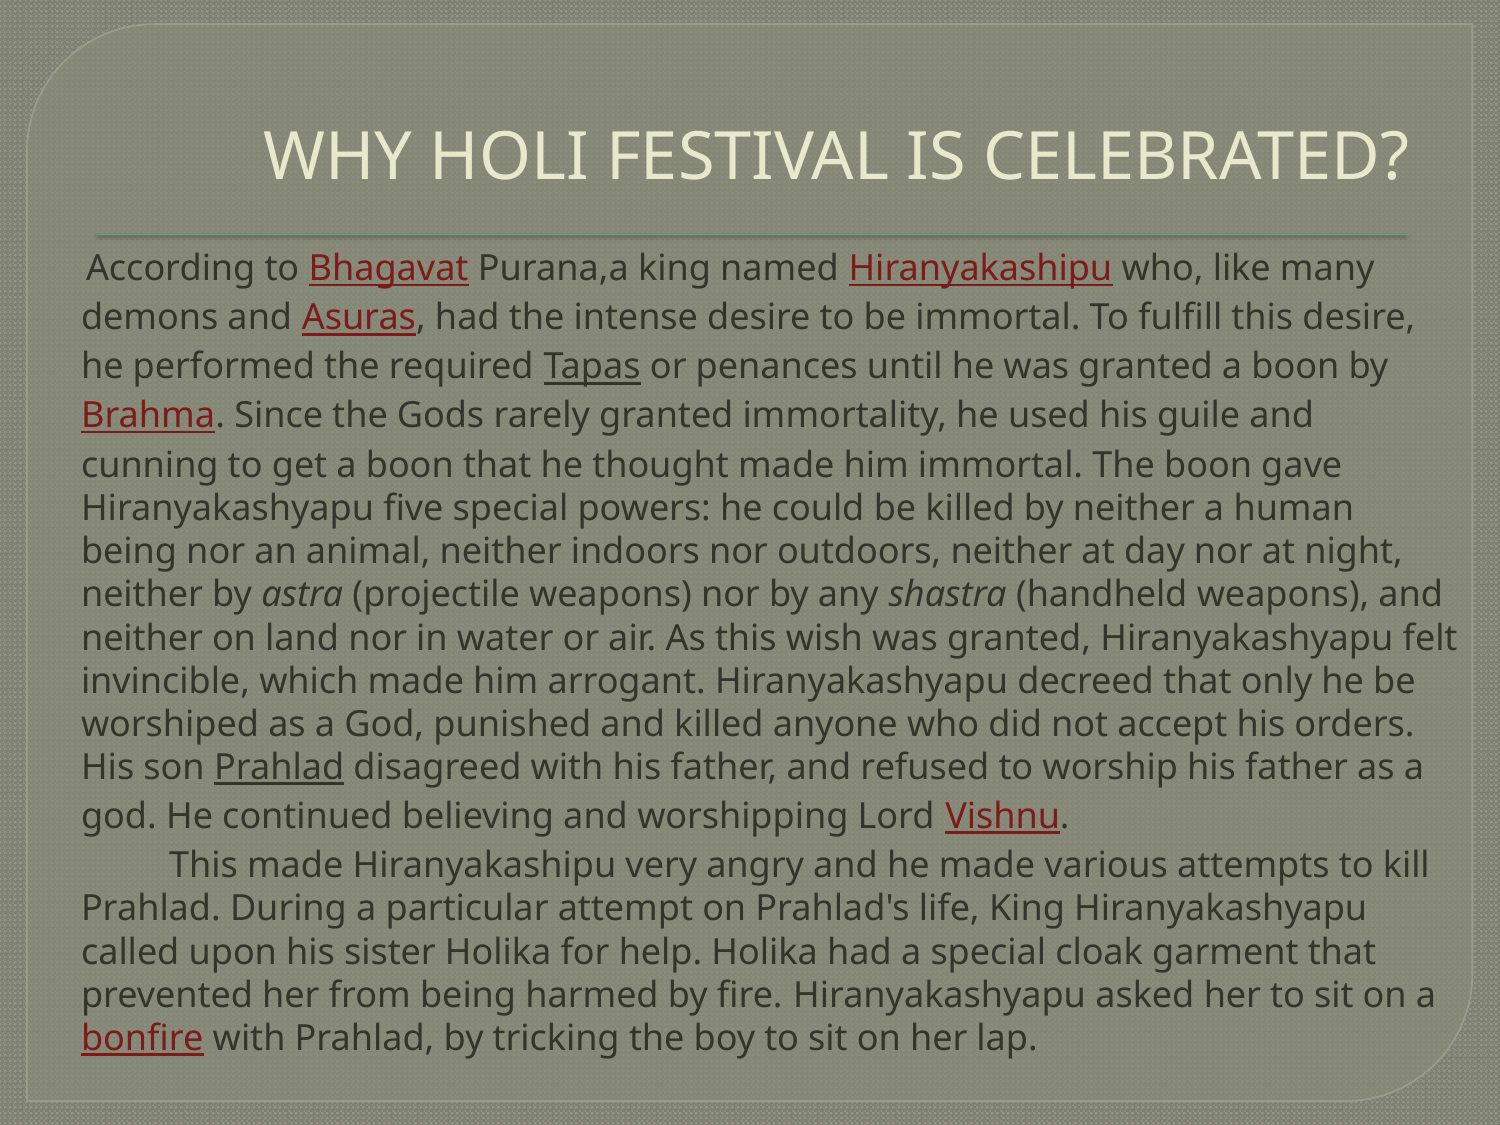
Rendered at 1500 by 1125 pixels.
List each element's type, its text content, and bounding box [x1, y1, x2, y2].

list According to Bhagavat Purana,a king named Hiranyakashipu who, like many demons and Asuras, had the intense desire to be immortal. To fulfill this desire, he performed the required Tapas or penances until he was granted a boon by Brahma. Since the Gods rarely granted immortality, he used his guile and cunning to get a boon that he thought made him immortal. The boon gave Hiranyakashyapu five special powers: he could be killed by neither a human being nor an animal, neither indoors nor outdoors, neither at day nor at night, neither by astra (projectile weapons) nor by any shastra (handheld weapons), and neither on land nor in water or air. As this wish was granted, Hiranyakashyapu felt invincible, which made him arrogant. Hiranyakashyapu decreed that only he be worshiped as a God, punished and killed anyone who did not accept his orders. His son Prahlad disagreed with his father, and refused to worship his father as a god. He continued believing and worshipping Lord Vishnu. This made Hiranyakashipu very angry and he made various attempts to kill Prahlad. During a particular attempt on Prahlad's life, King Hiranyakashyapu called upon his sister Holika for help. Holika had a special cloak garment that prevented her from being harmed by fire. Hiranyakashyapu asked her to sit on a bonfire with Prahlad, by tricking the boy to sit on her lap. [24, 237, 1475, 1100]
title WHY HOLI FESTIVAL IS CELEBRATED? [75, 50, 1425, 200]
